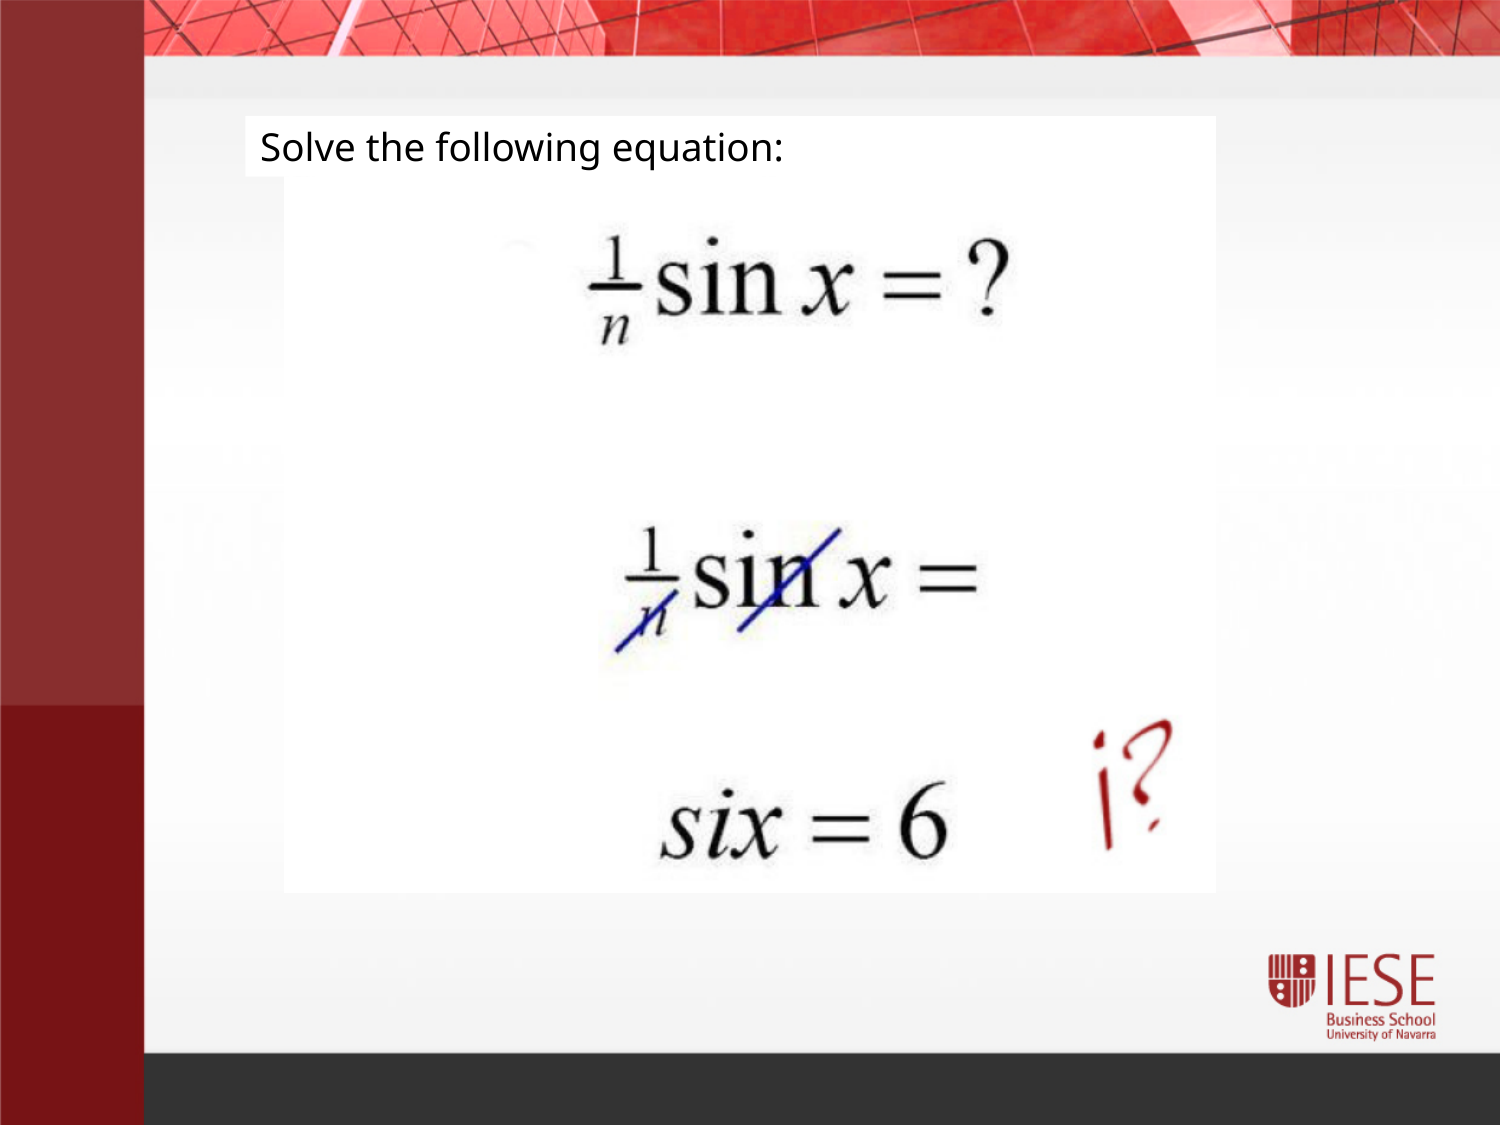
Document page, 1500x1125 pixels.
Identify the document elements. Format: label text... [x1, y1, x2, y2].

picture [0, 0, 1500, 1125]
text_box Solve the following equation: [245, 115, 799, 177]
